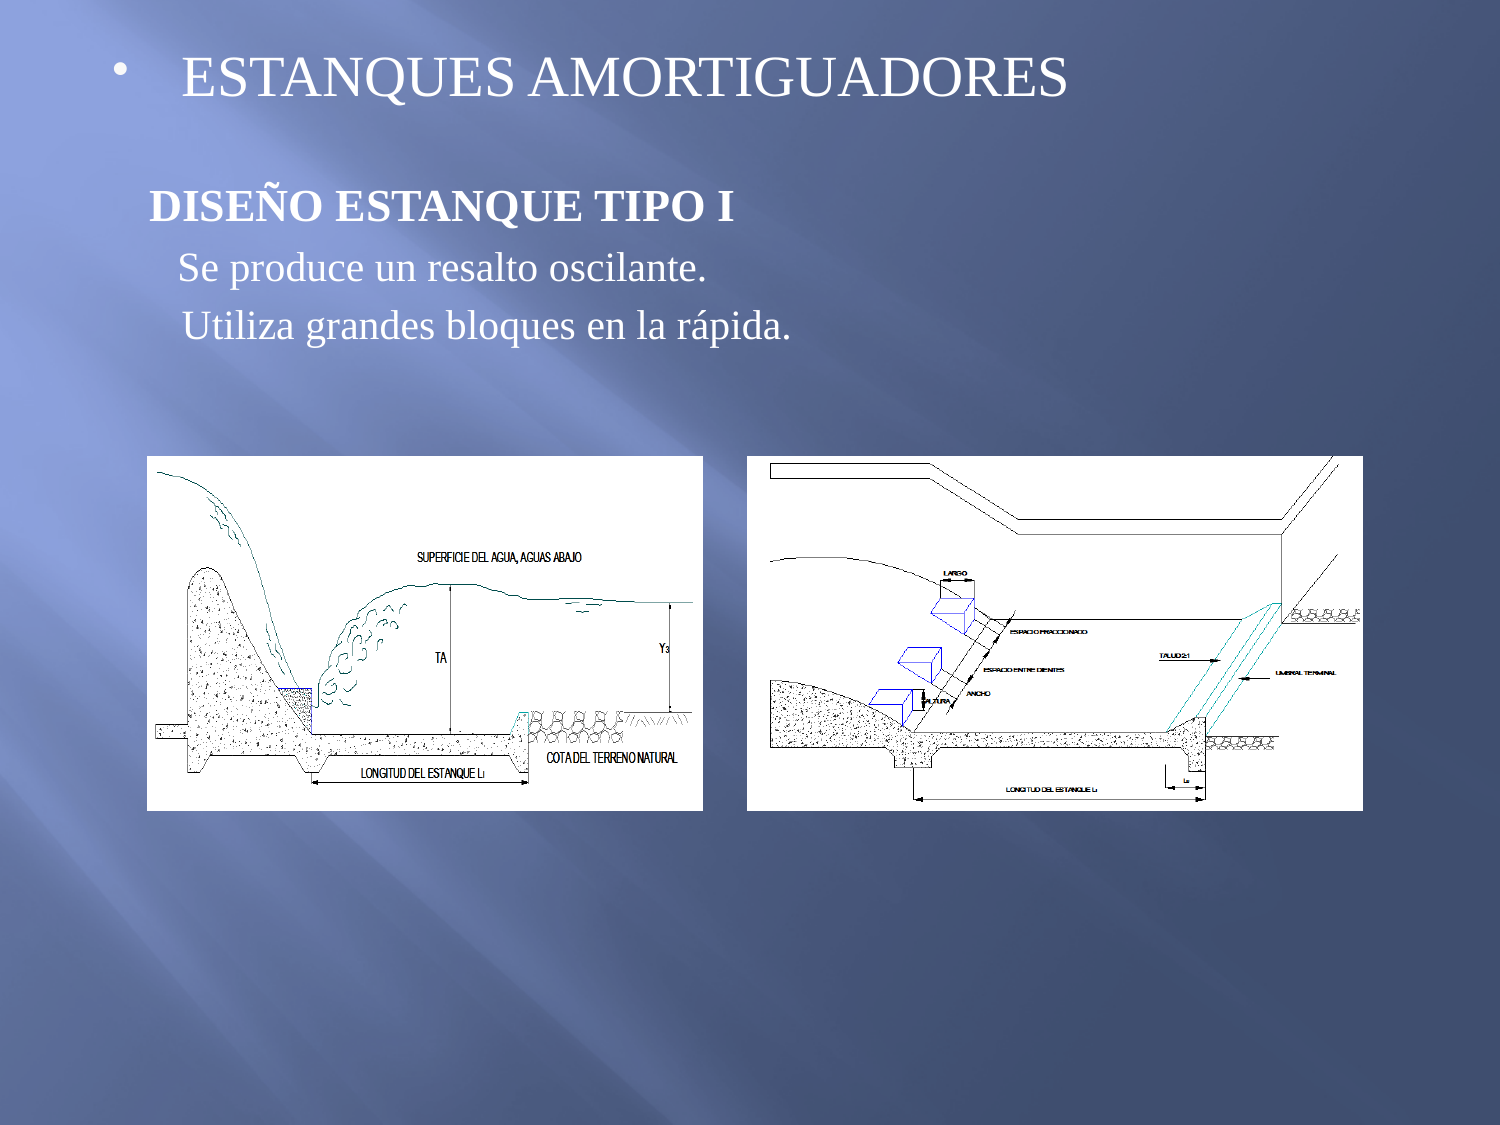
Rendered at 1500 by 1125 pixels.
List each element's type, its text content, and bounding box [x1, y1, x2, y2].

list ESTANQUES AMORTIGUADORES DISEÑO ESTANQUE TIPO I Se produce un resalto oscilante. Utiliza grandes bloques en la rápida. [76, 30, 1428, 1125]
picture [747, 455, 1363, 811]
picture [147, 455, 704, 811]
